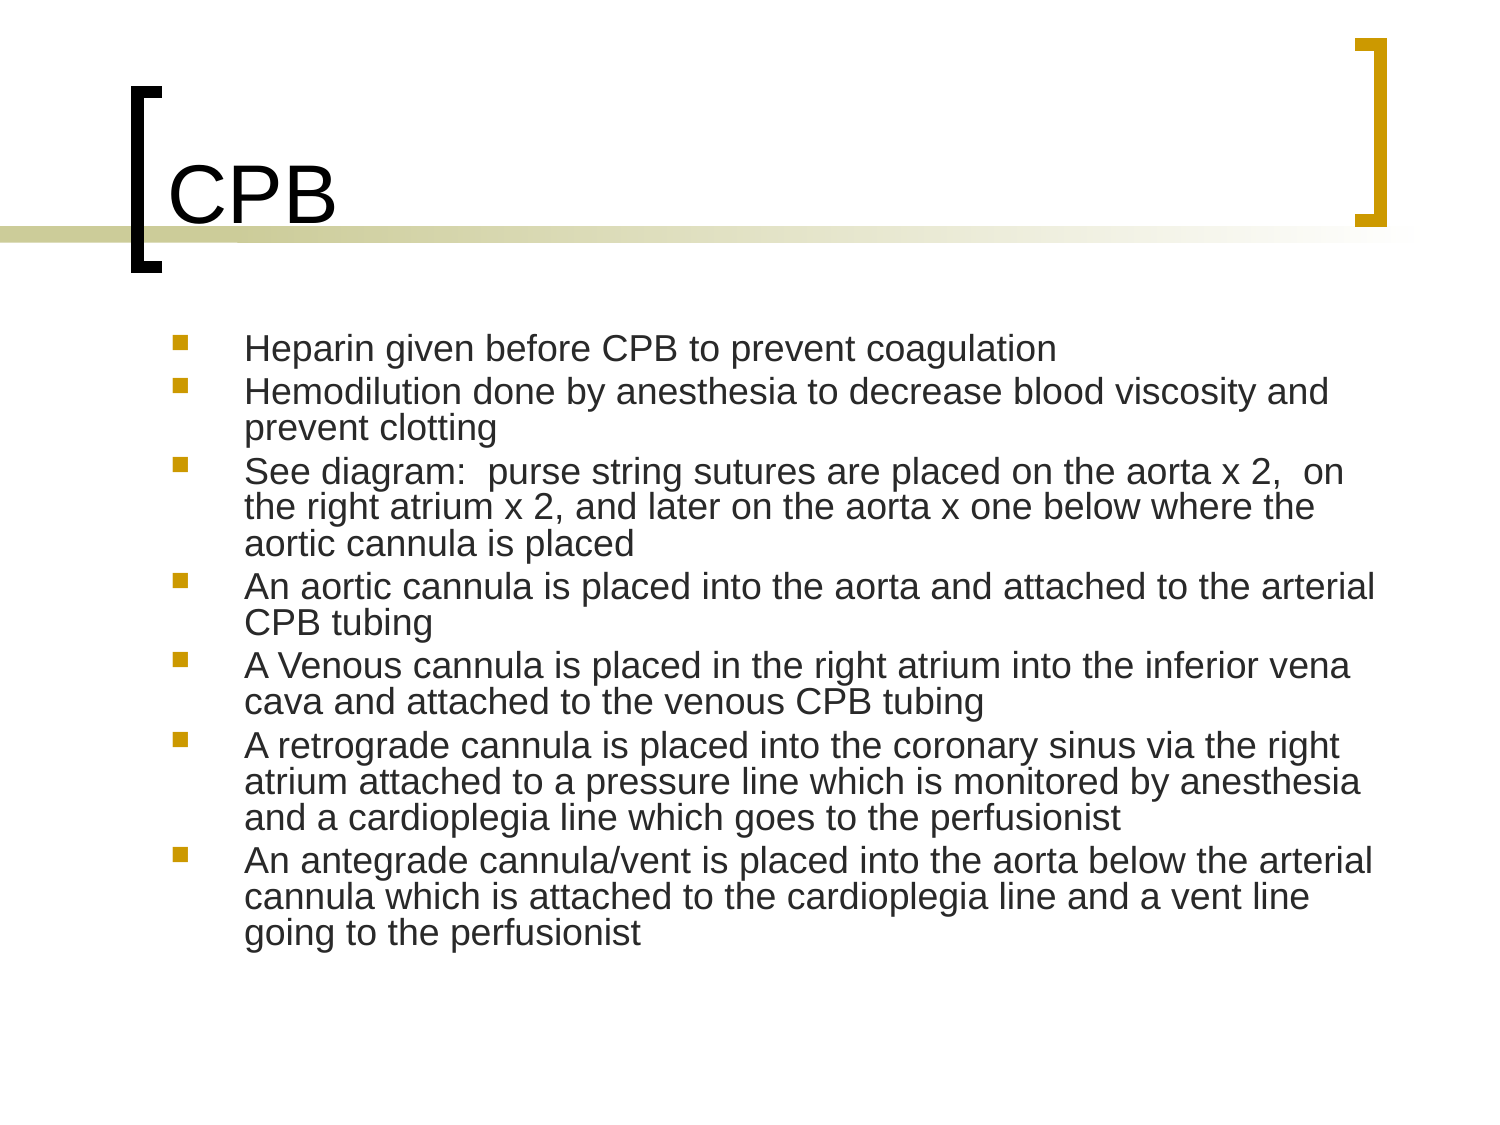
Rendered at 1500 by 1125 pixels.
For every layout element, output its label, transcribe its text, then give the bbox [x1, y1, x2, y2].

title CPB [152, 15, 1328, 248]
list Heparin given before CPB to prevent coagulation Hemodilution done by anesthesia to decrease blood viscosity and prevent clotting See diagram: purse string sutures are placed on the aorta x 2, on the right atrium x 2, and later on the aorta x one below where the aortic cannula is placed An aortic cannula is placed into the aorta and attached to the arterial CPB tubing A Venous cannula is placed in the right atrium into the inferior vena cava and attached to the venous CPB tubing A retrograde cannula is placed into the coronary sinus via the right atrium attached to a pressure line which is monitored by anesthesia and a cardioplegia line which goes to the perfusionist An antegrade cannula/vent is placed into the aorta below the arterial cannula which is attached to the cardioplegia line and a vent line going to the perfusionist [155, 324, 1413, 1001]
